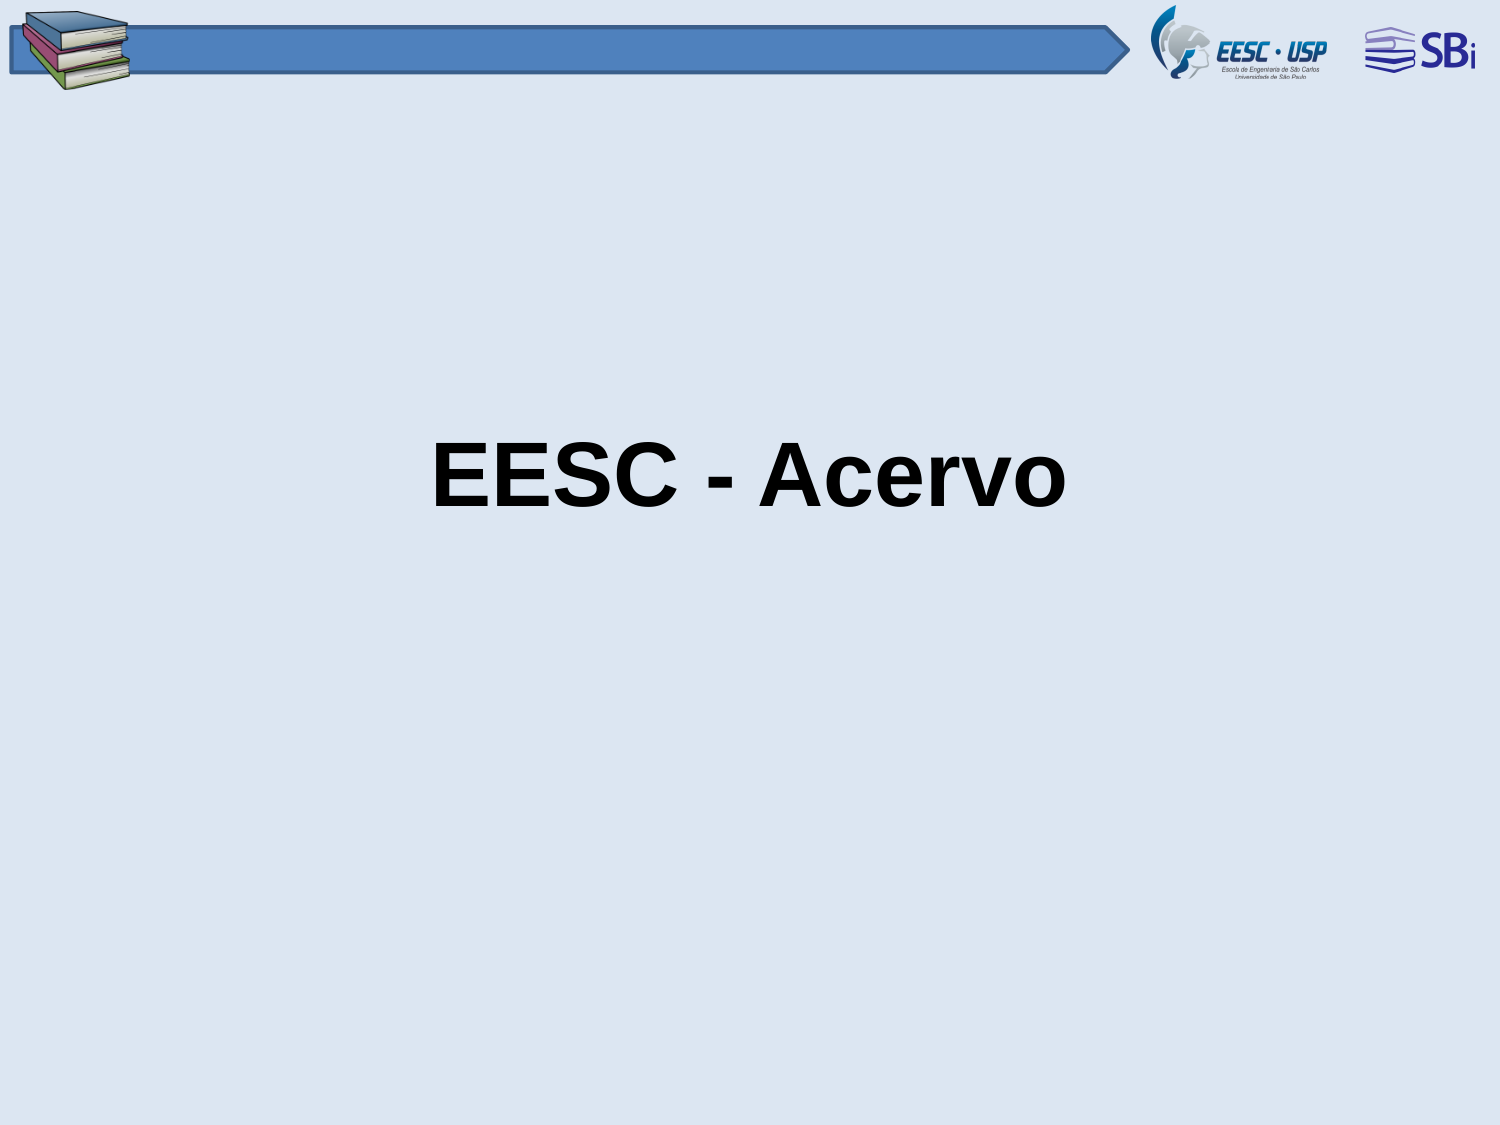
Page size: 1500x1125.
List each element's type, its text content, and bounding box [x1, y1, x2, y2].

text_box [11, 5, 1475, 91]
title EESC - Acervo [112, 349, 1388, 591]
